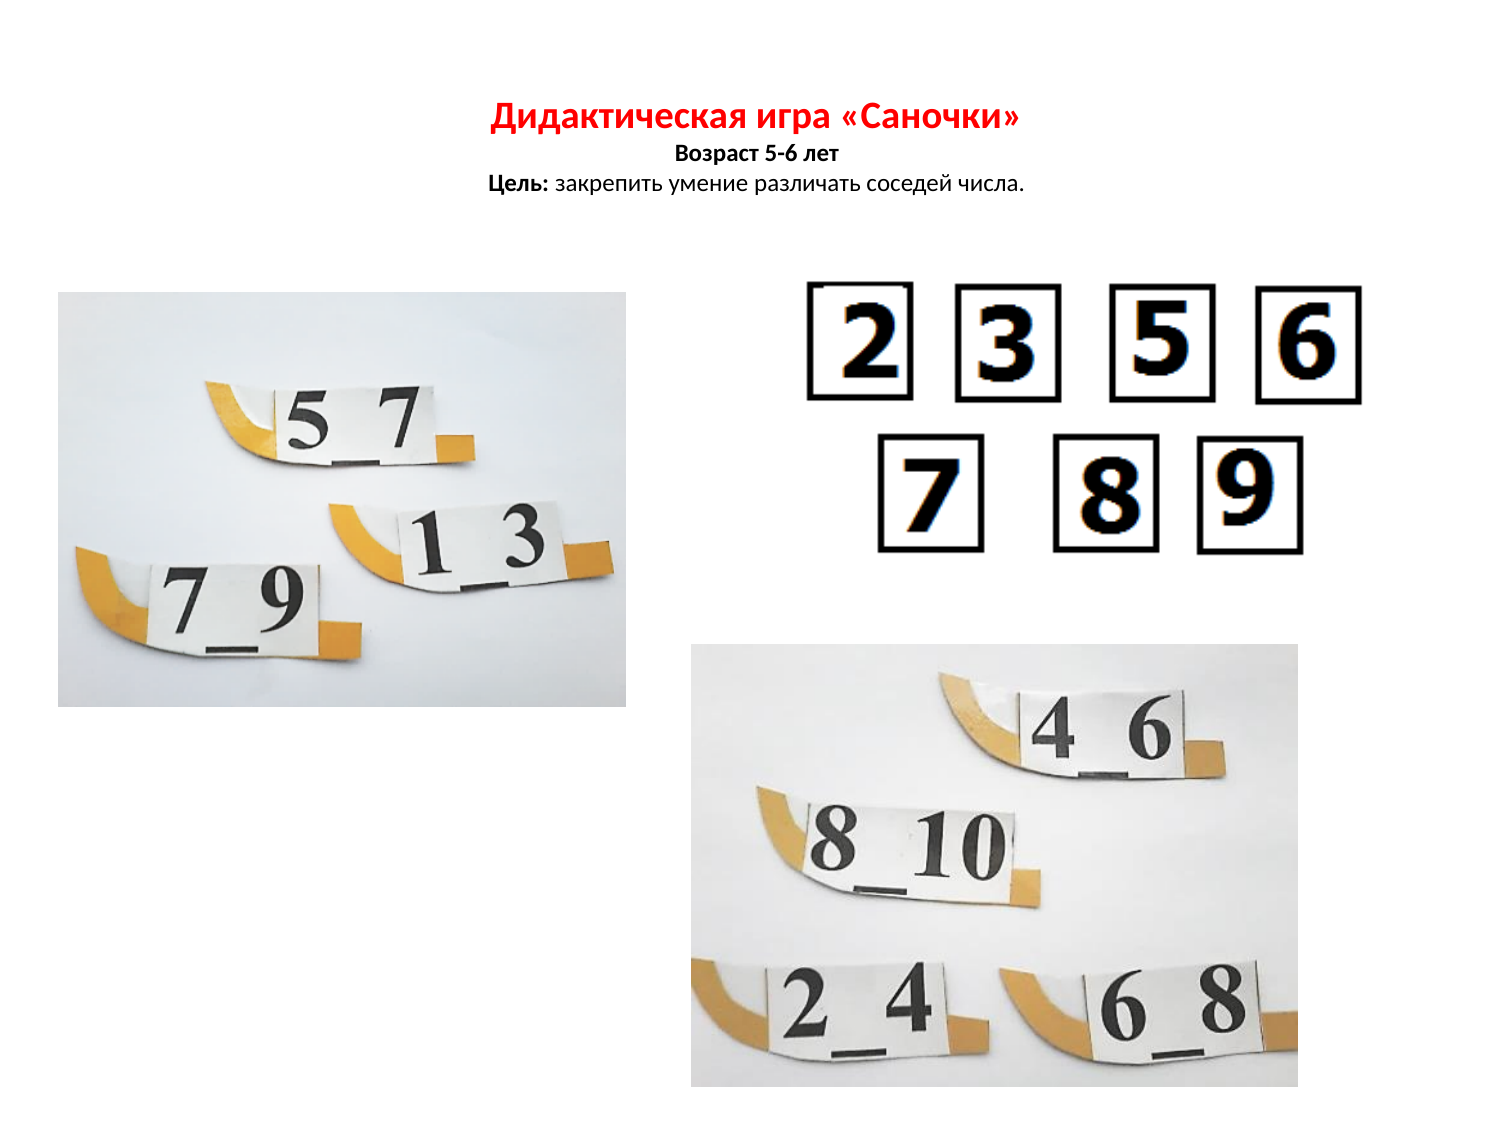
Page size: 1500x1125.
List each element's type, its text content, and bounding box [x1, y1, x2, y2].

picture [58, 292, 626, 707]
title Дидактическая игра «Саночки» Возраст 5-6 лет Цель: закрепить умение различать соседей числа. [82, 82, 1432, 270]
picture [691, 644, 1299, 1087]
picture [761, 269, 1419, 598]
